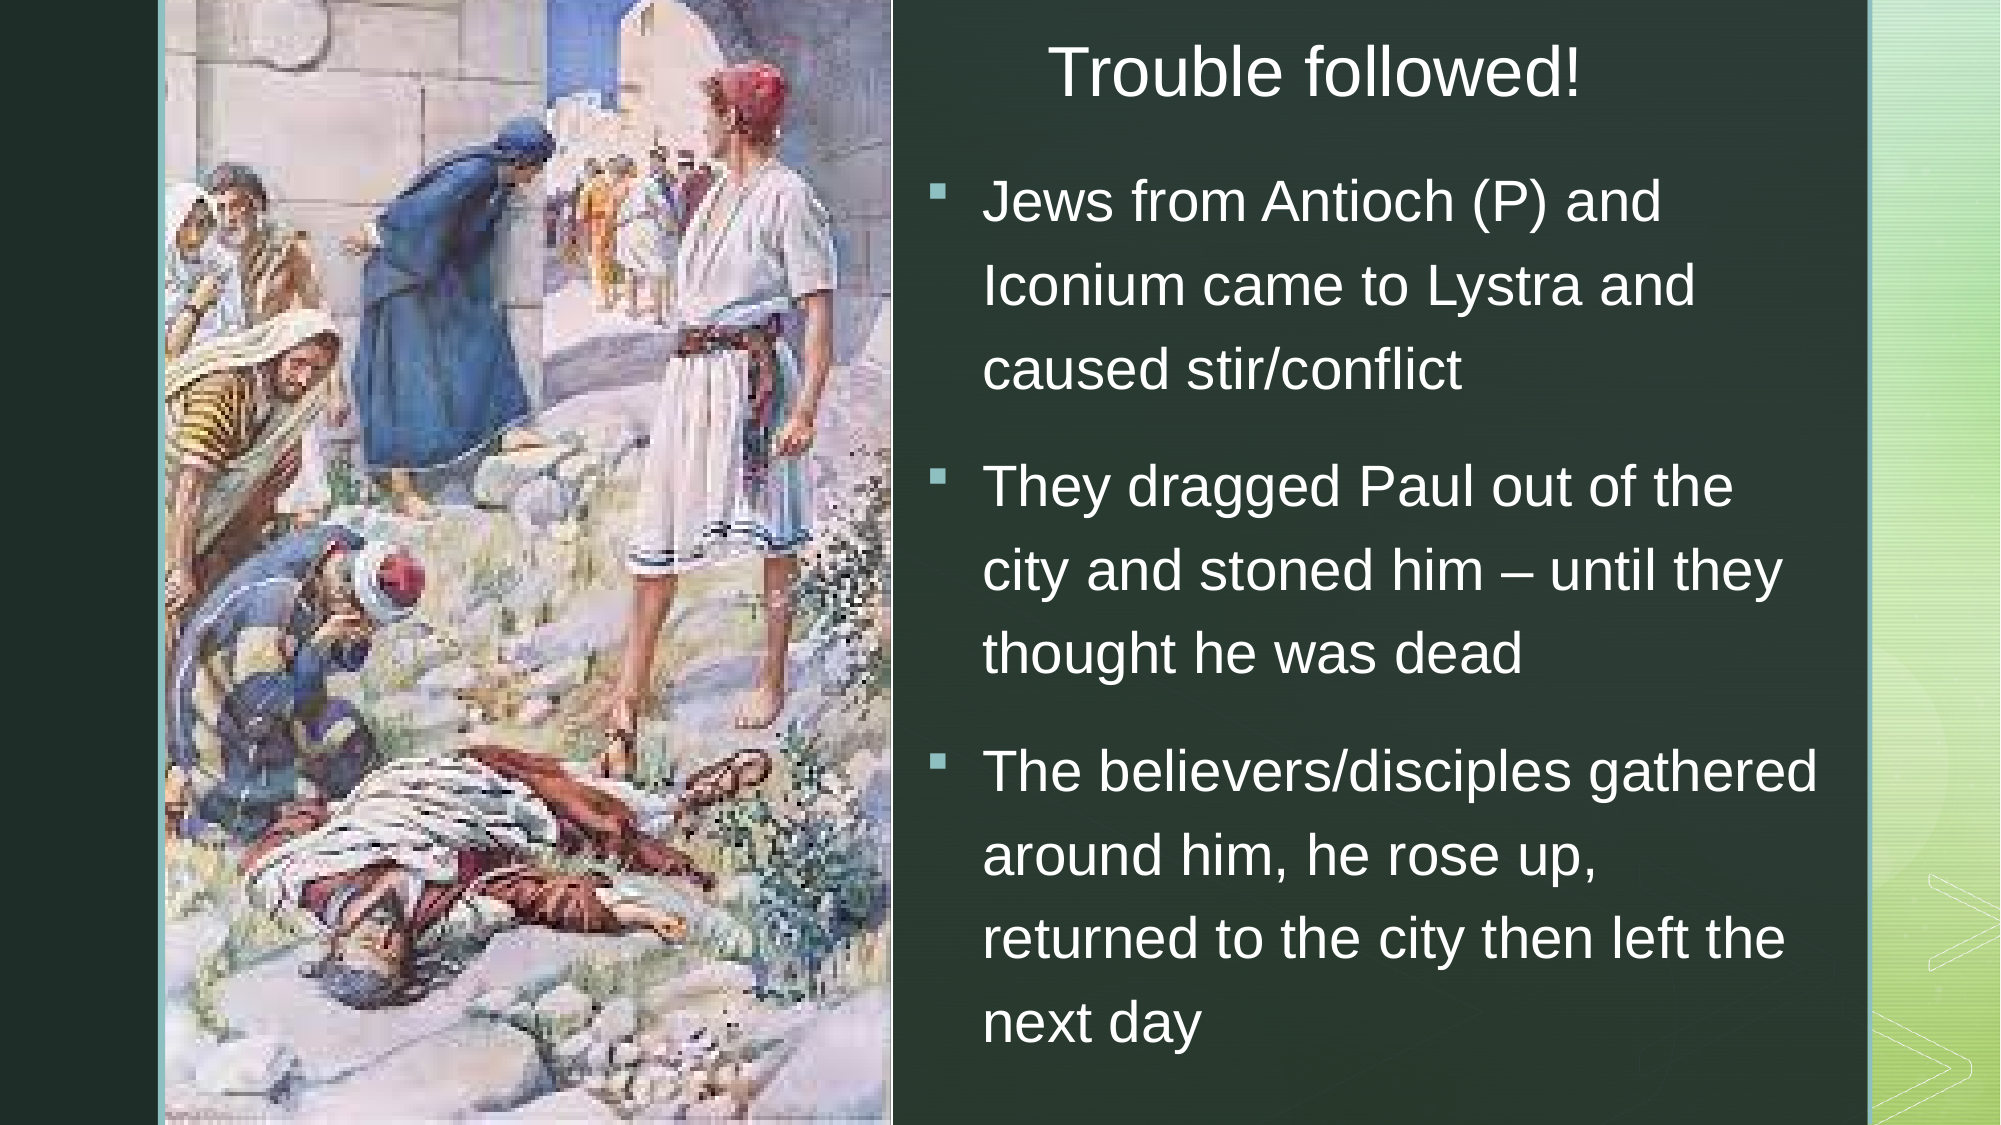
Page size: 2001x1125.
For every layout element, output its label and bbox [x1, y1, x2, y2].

list [164, 0, 891, 1125]
picture [891, 0, 2001, 1125]
picture [0, 0, 164, 1125]
